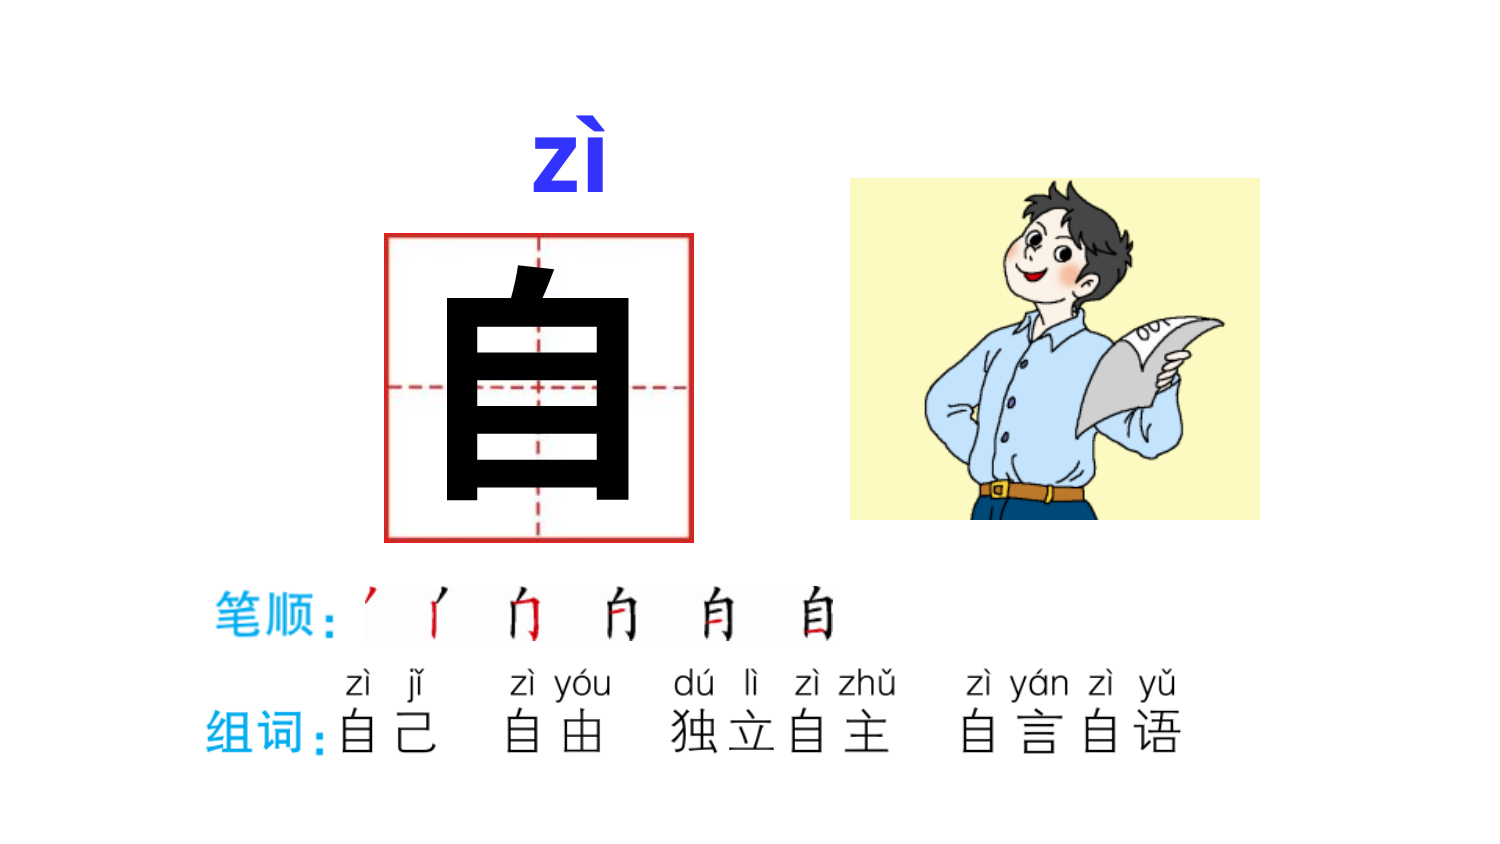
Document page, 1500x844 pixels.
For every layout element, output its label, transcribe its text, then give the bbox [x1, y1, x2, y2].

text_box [384, 221, 694, 543]
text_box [210, 583, 833, 643]
picture [202, 664, 1186, 757]
text_box zì [517, 85, 626, 220]
picture [850, 178, 1260, 520]
